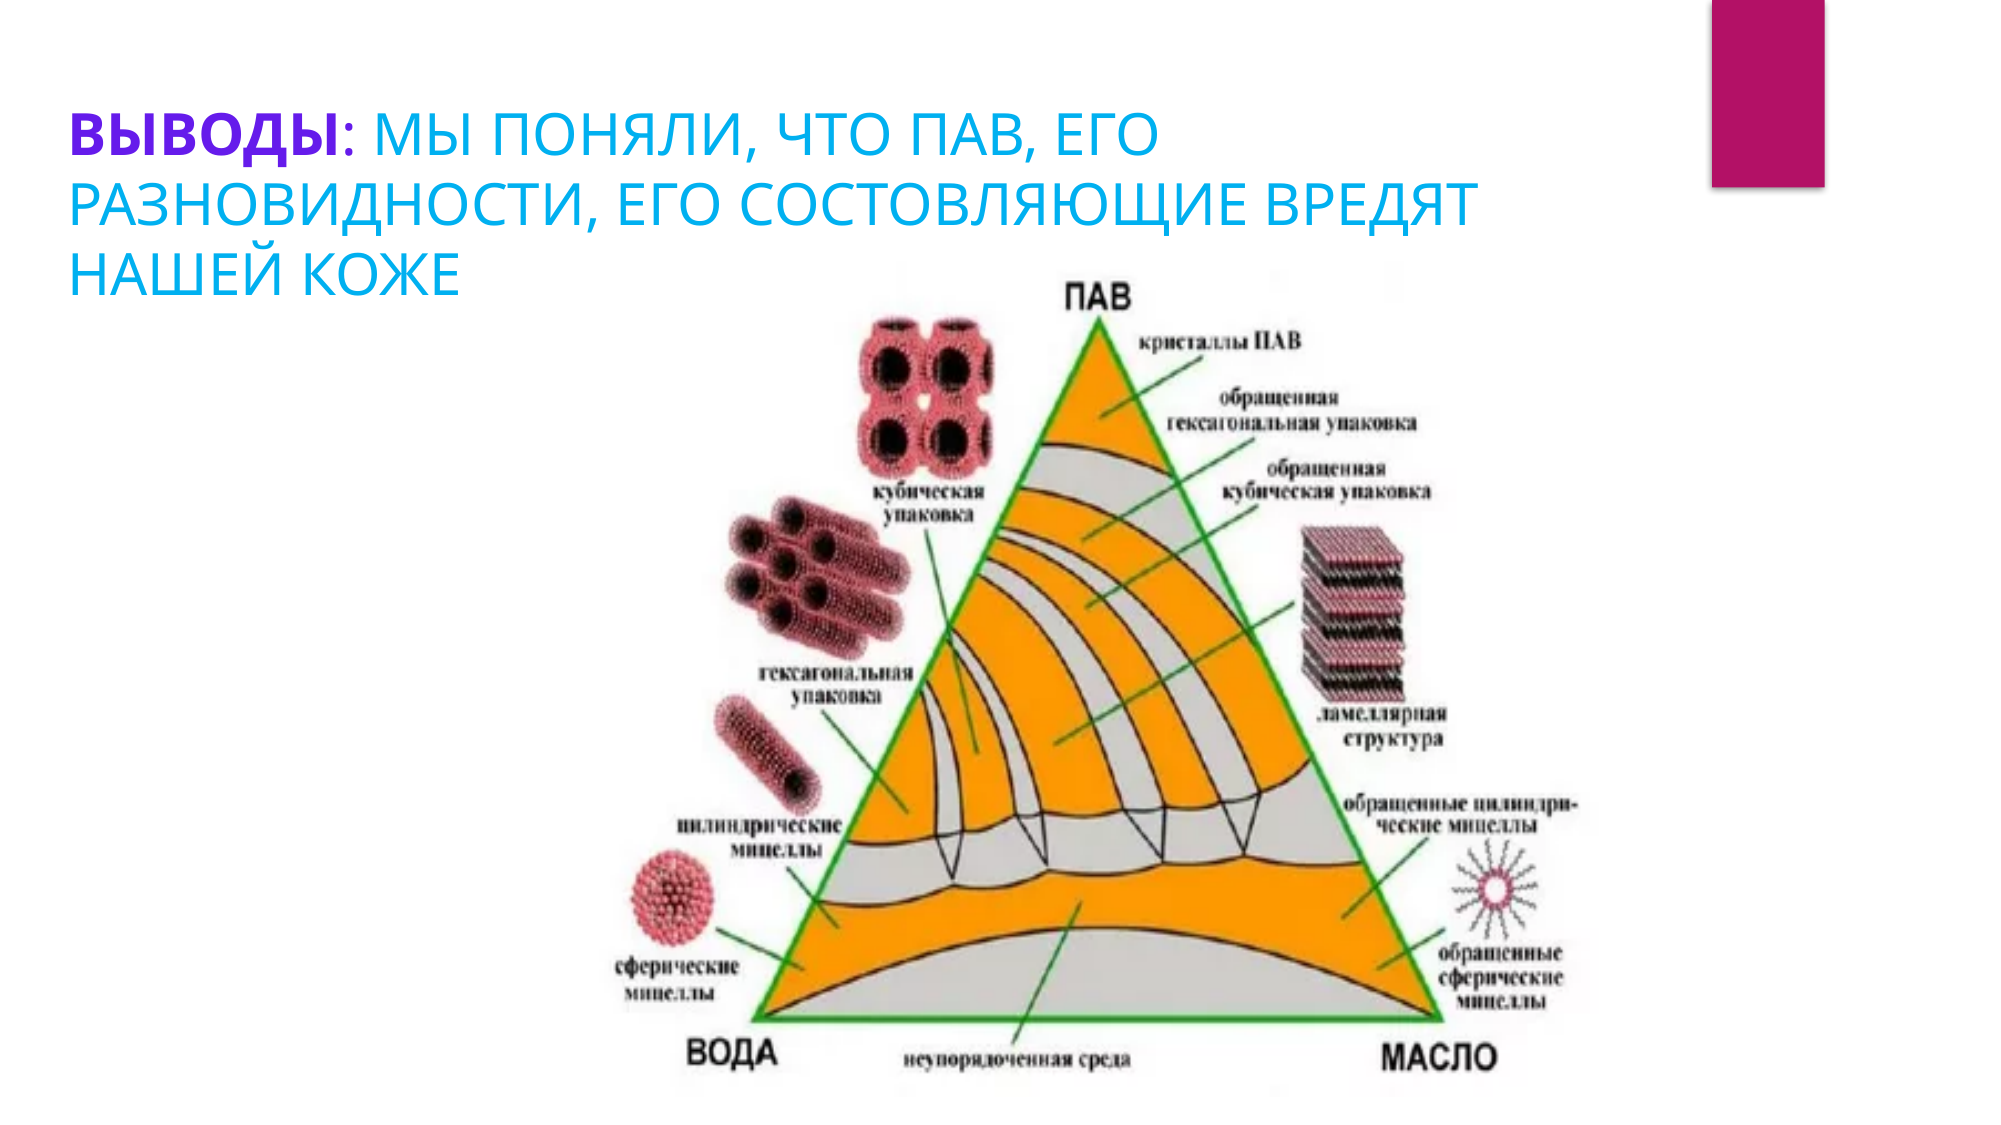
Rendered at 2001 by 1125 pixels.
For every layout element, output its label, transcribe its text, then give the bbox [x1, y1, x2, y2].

picture [570, 261, 1623, 1097]
text_box ВЫВОДЫ: МЫ ПОНЯЛИ, ЧТО ПАВ, ЕГО РАЗНОВИДНОСТИ, ЕГО СОСТОВЛЯЮЩИЕ ВРЕДЯТ НАШЕЙ КОЖЕ [52, 89, 1623, 315]
